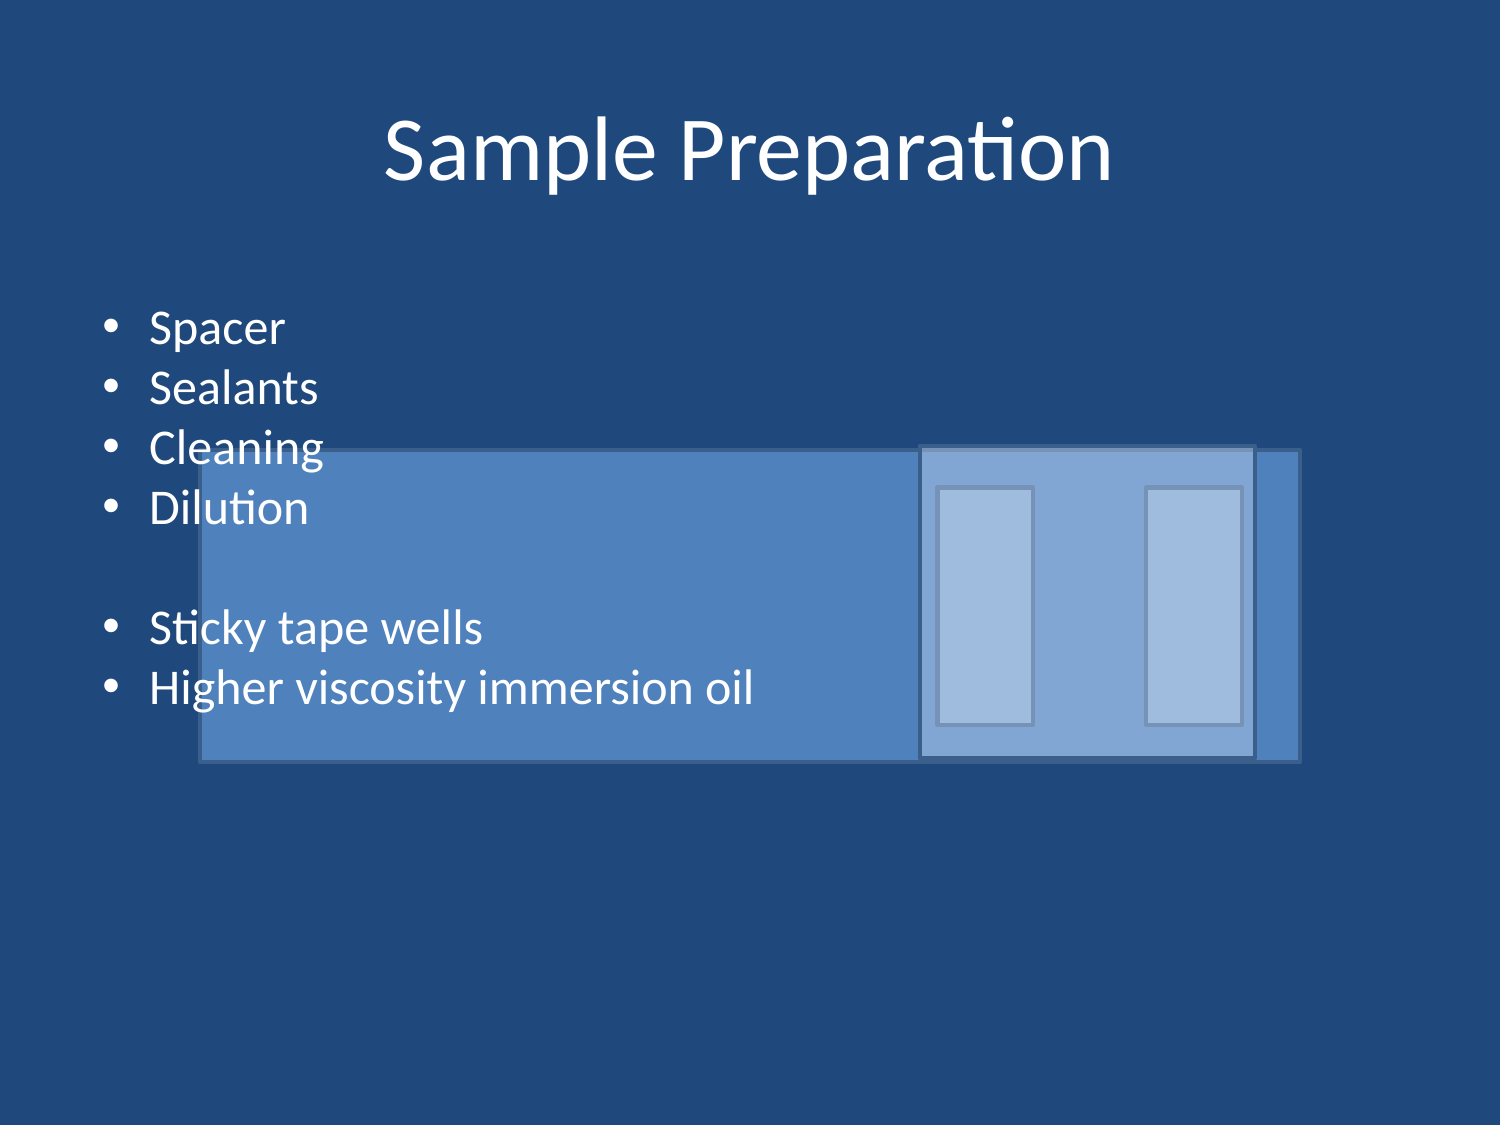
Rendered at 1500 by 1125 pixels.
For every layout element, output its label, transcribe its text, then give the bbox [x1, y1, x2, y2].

text_box Spacer Sealants Cleaning Dilution Sticky tape wells Higher viscosity immersion oil [87, 287, 1375, 783]
title Sample Preparation [75, 50, 1425, 238]
